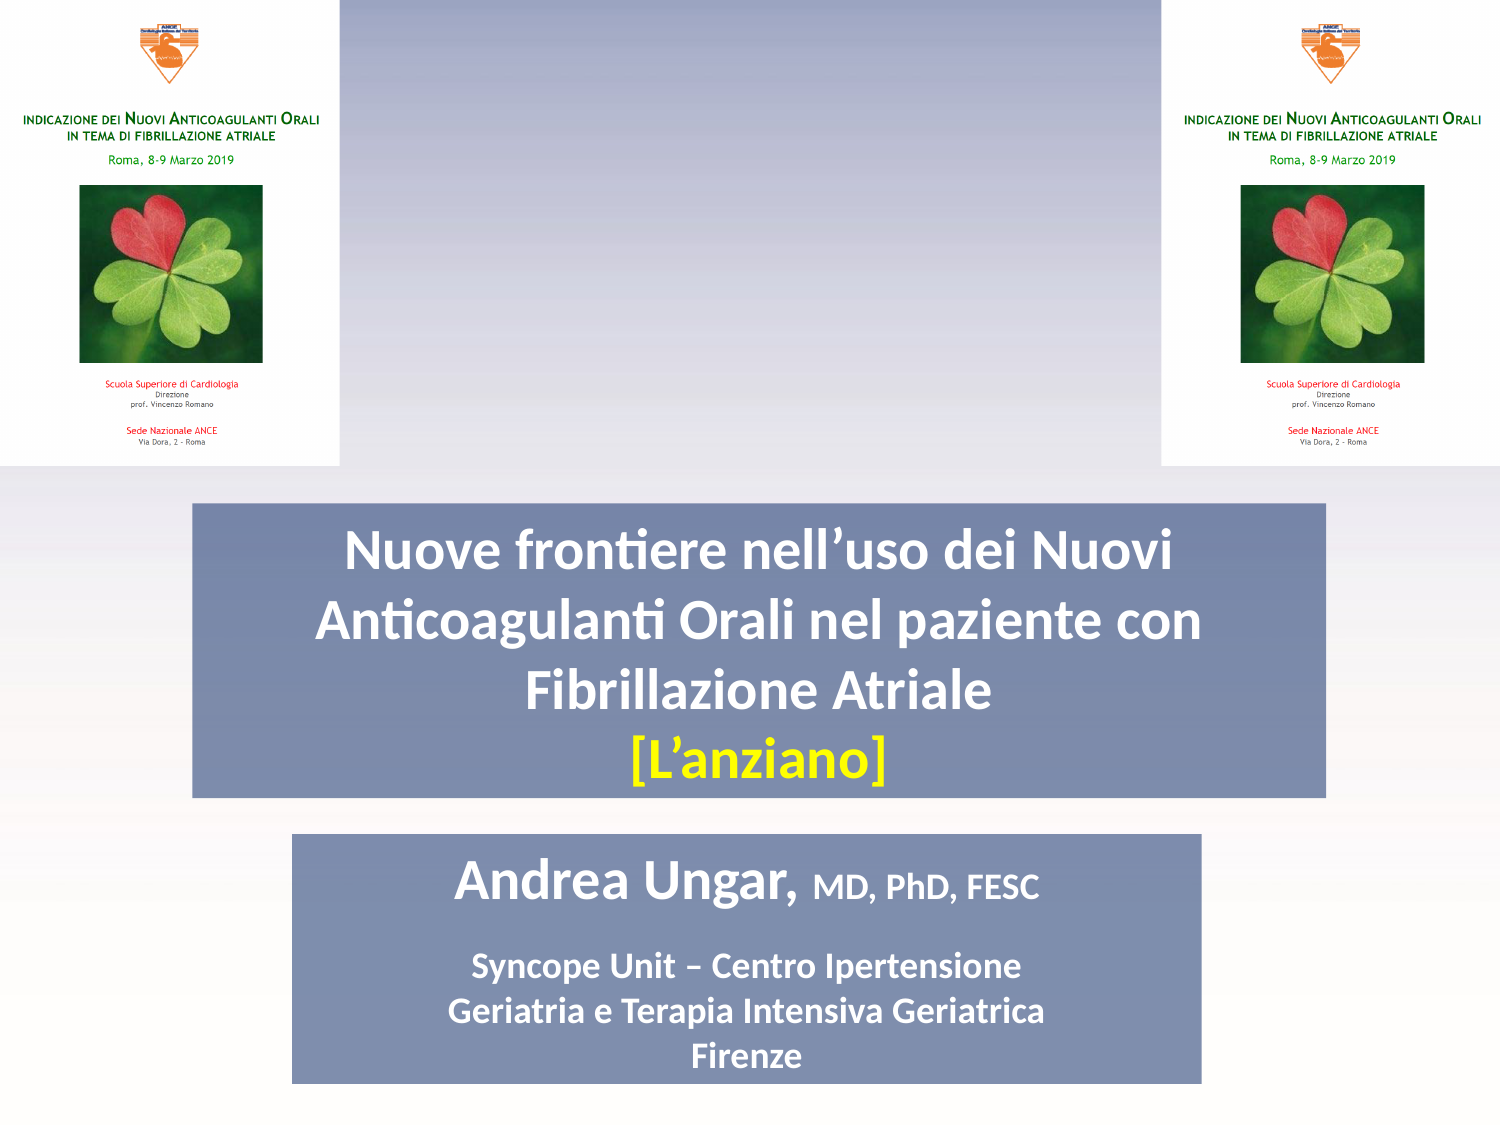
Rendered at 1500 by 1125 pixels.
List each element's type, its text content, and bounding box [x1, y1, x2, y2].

text_box Andrea Ungar, MD, PhD, FESC Syncope Unit – Centro Ipertensione Geriatria e Terapia Intensiva Geriatrica Firenze [292, 834, 1202, 1084]
picture [0, 0, 1500, 1125]
text_box Nuove frontiere nell’uso dei Nuovi Anticoagulanti Orali nel paziente con Fibrillazione Atriale [L’anziano] [192, 503, 1327, 799]
